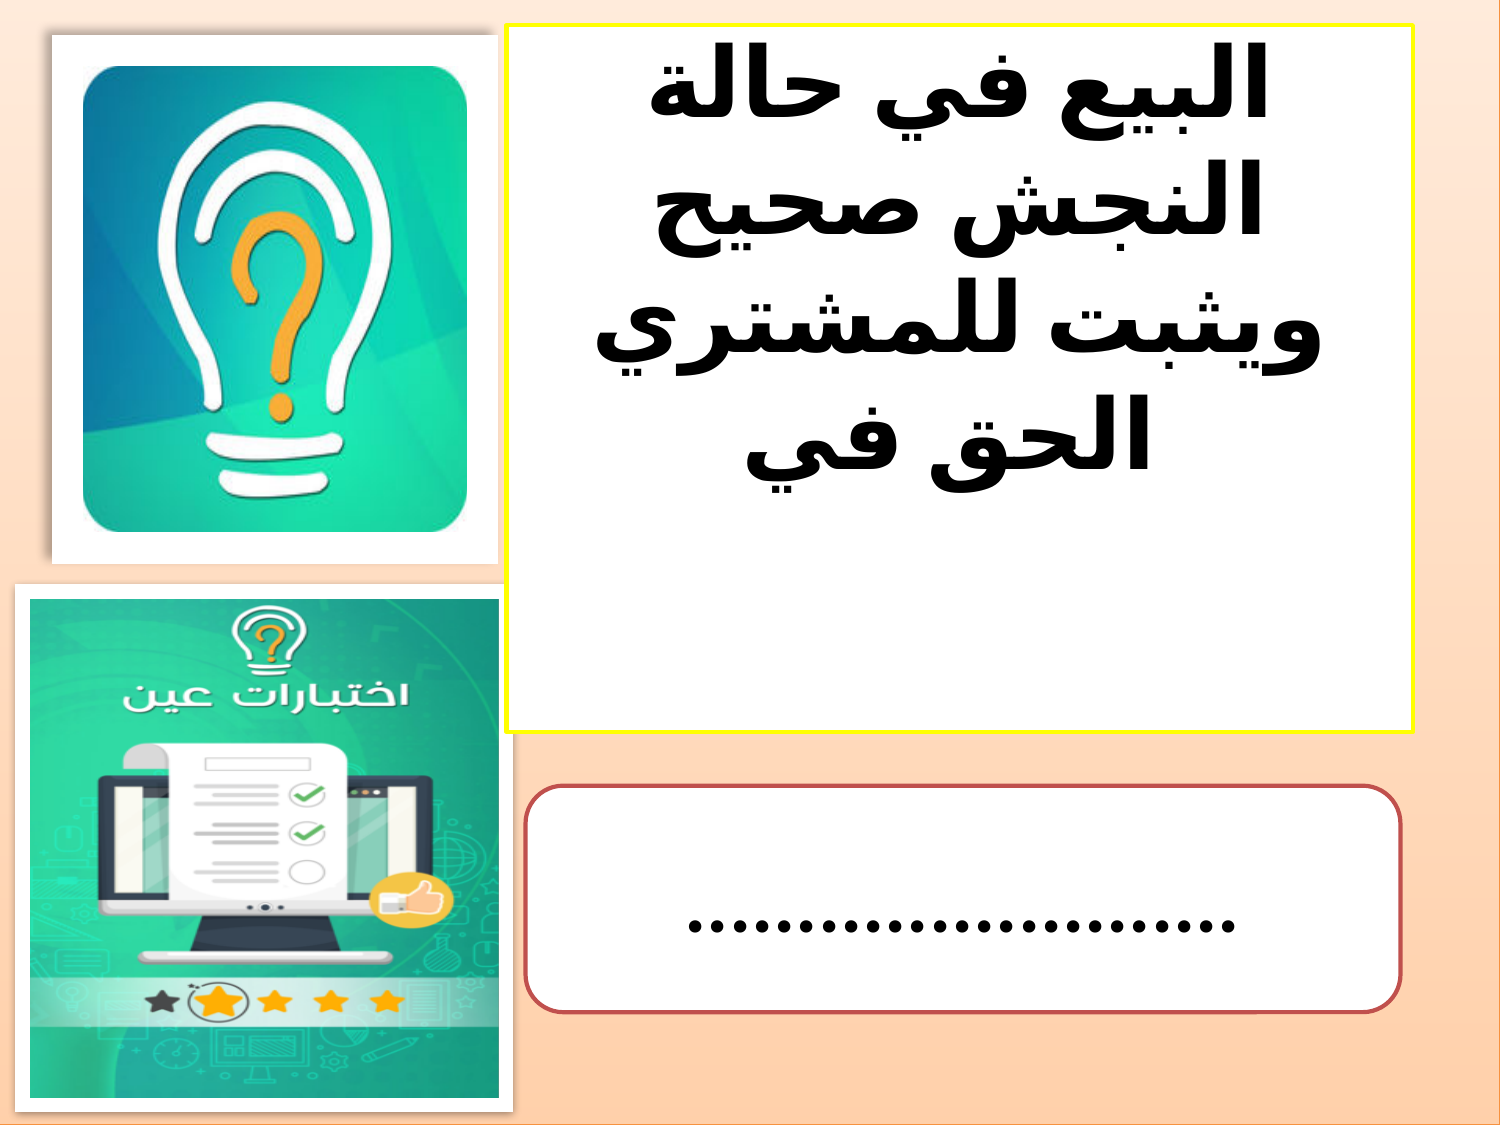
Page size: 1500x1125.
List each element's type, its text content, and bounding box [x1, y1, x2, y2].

text_box ......................... [525, 785, 1401, 1013]
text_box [82, 66, 468, 533]
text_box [29, 598, 499, 1098]
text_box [506, 11, 1414, 733]
text_box [0, 0, 1500, 1125]
